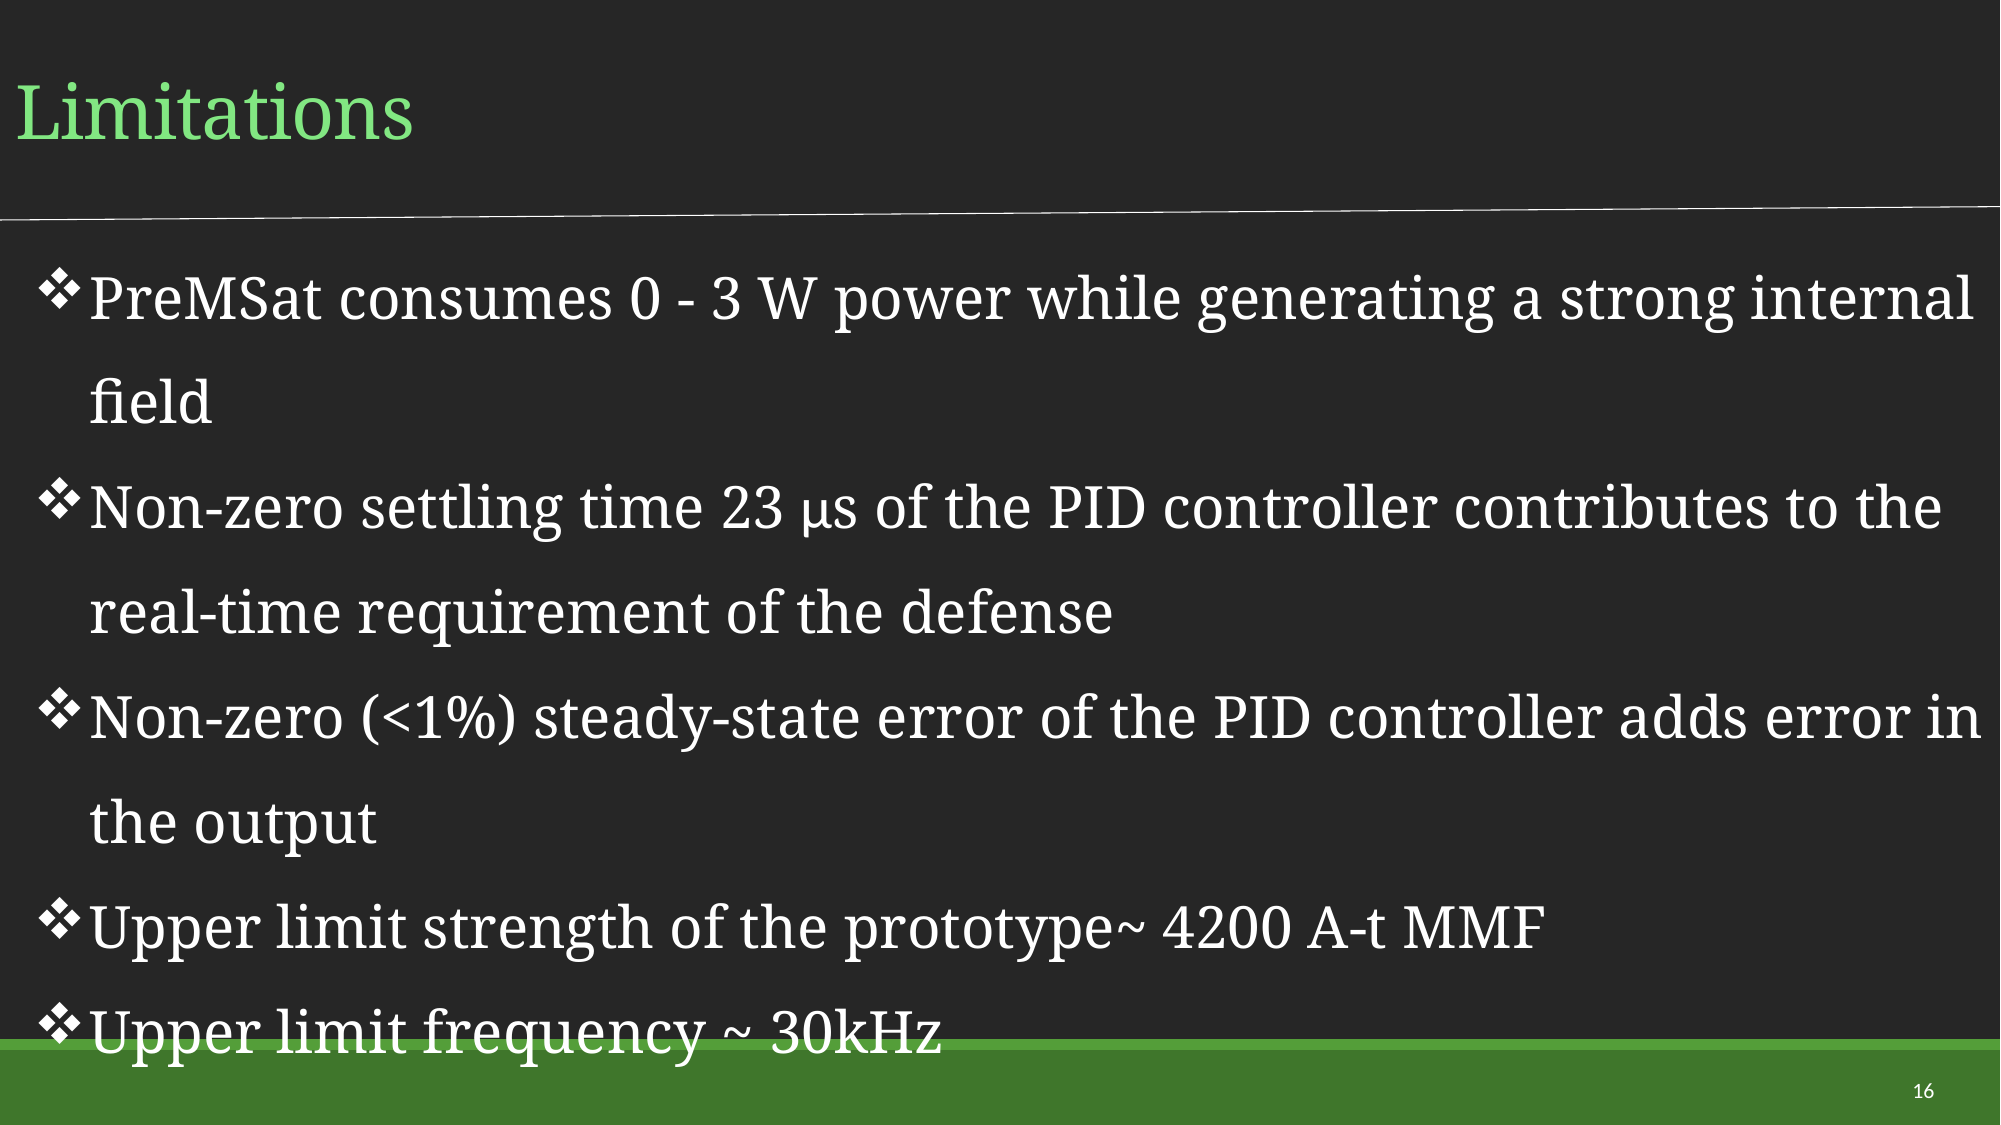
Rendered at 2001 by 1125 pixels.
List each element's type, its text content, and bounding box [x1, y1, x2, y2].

text_box PreMSat consumes 0 - 3 W power while generating a strong internal field Non-zero settling time 23 μs of the PID controller contributes to the real-time requirement of the defense Non-zero (<1%) steady-state error of the PID controller adds error in the output Upper limit strength of the prototype~ 4200 A-t MMF Upper limit frequency ~ 30kHz [18, 218, 2000, 1073]
title Limitations [0, 22, 2000, 163]
